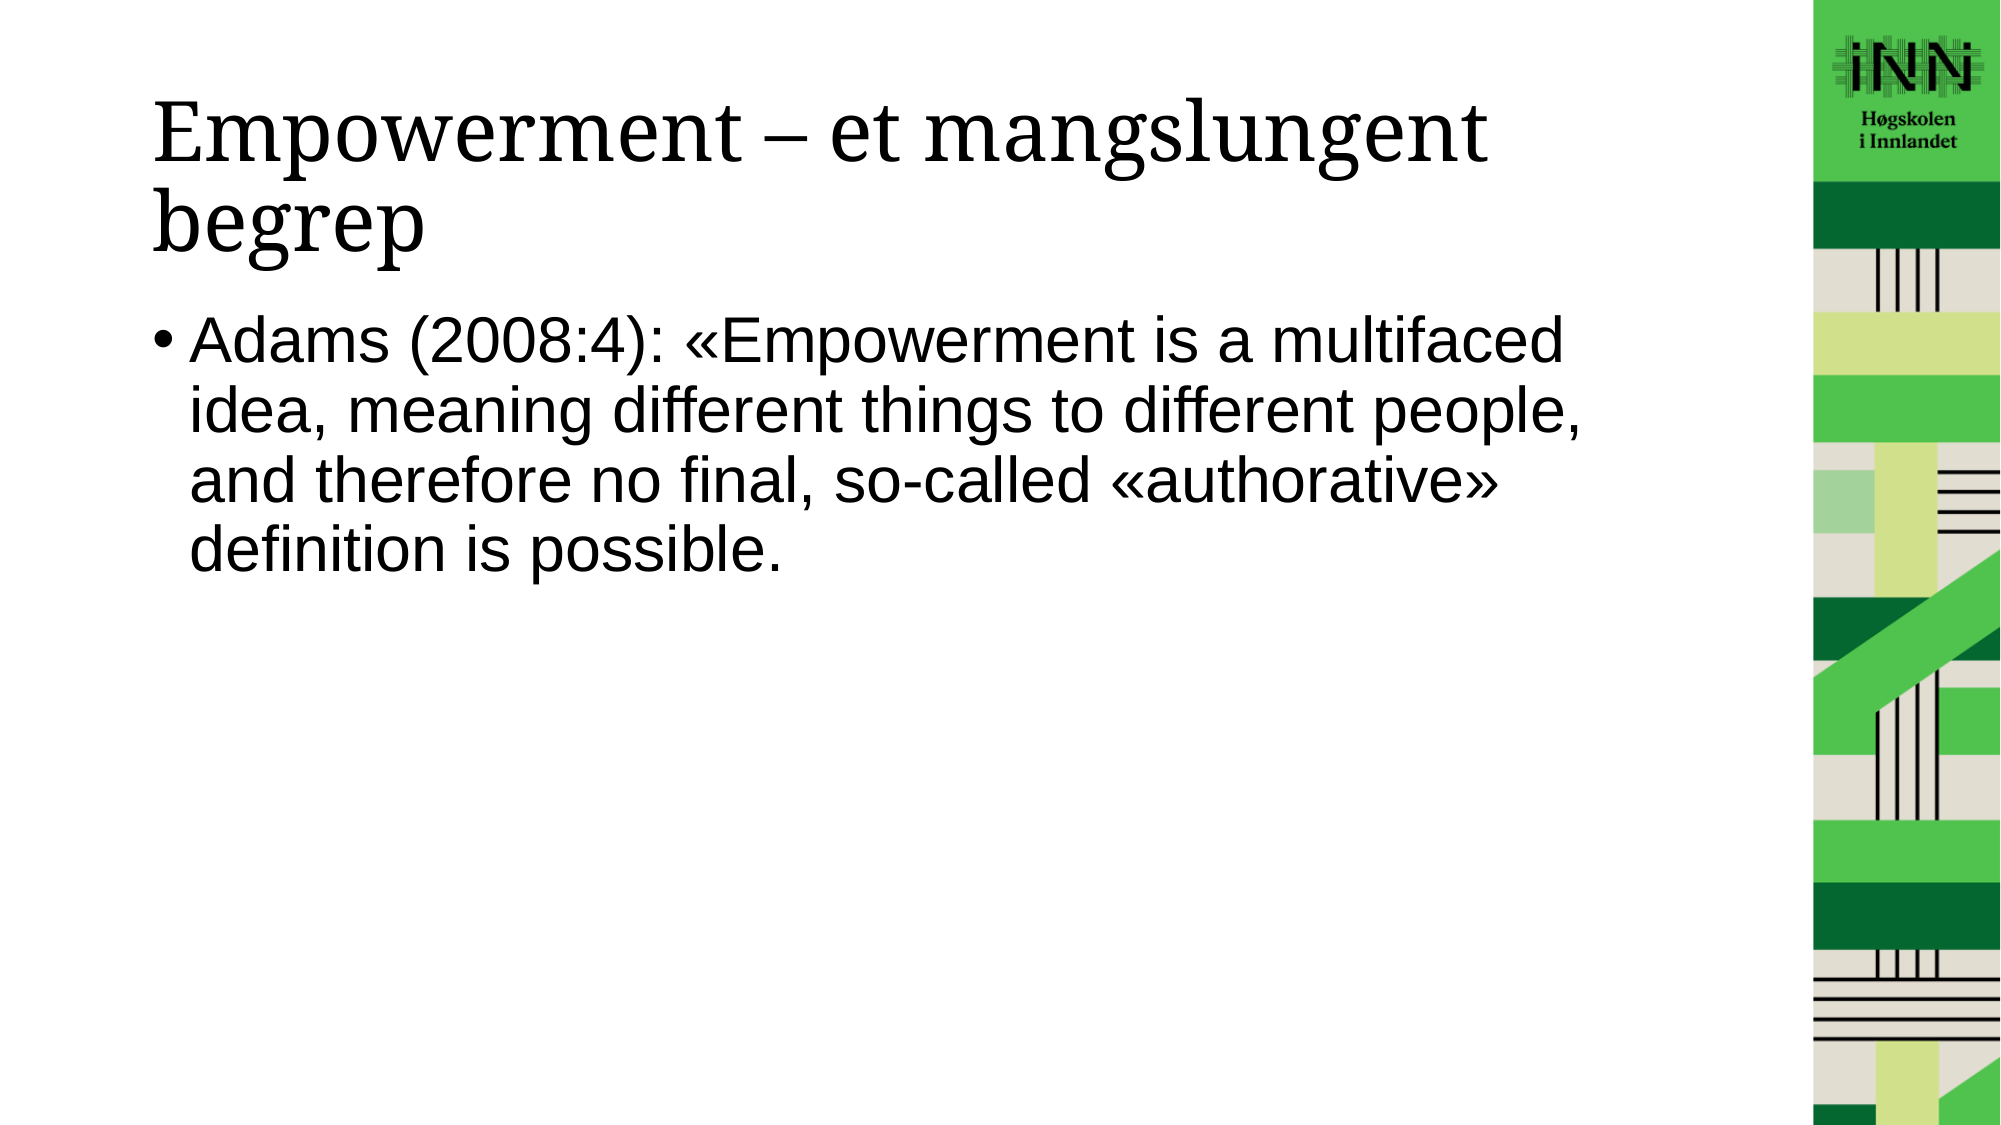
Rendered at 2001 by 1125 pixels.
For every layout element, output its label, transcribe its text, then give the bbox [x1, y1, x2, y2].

list Adams (2008:4): «Empowerment is a multifaced idea, meaning different things to different people, and therefore no final, so-called «authorative» definition is possible. [137, 299, 1668, 1014]
picture [0, 0, 2001, 1125]
title Empowerment – et mangslungent begrep [137, 59, 1668, 278]
